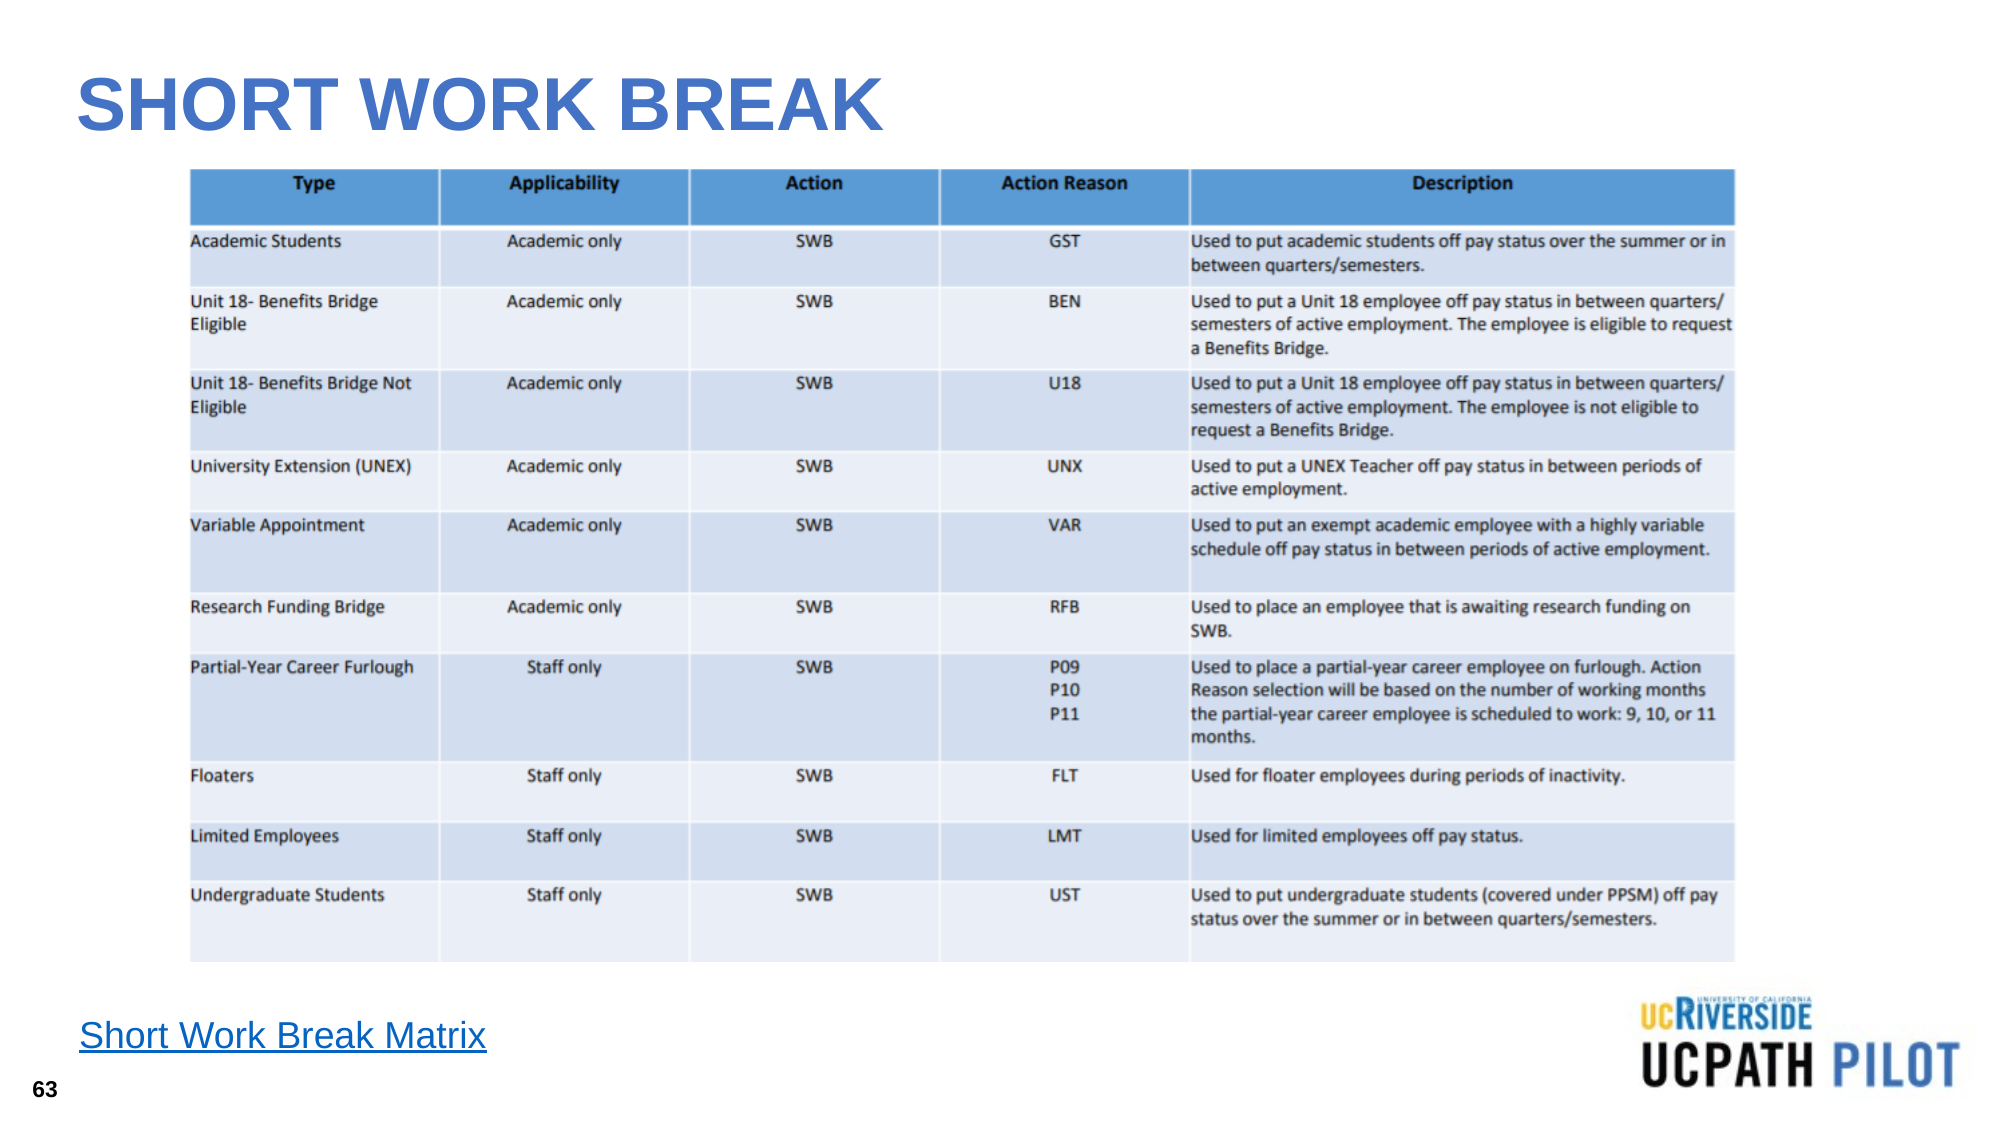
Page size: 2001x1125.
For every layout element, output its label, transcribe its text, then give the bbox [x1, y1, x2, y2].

text_box Short Work Break Matrix [64, 1003, 502, 1064]
picture [0, 0, 2001, 1125]
title SHORT WORK BREAK [62, 48, 1861, 161]
slide_number 63 [11, 1064, 73, 1113]
